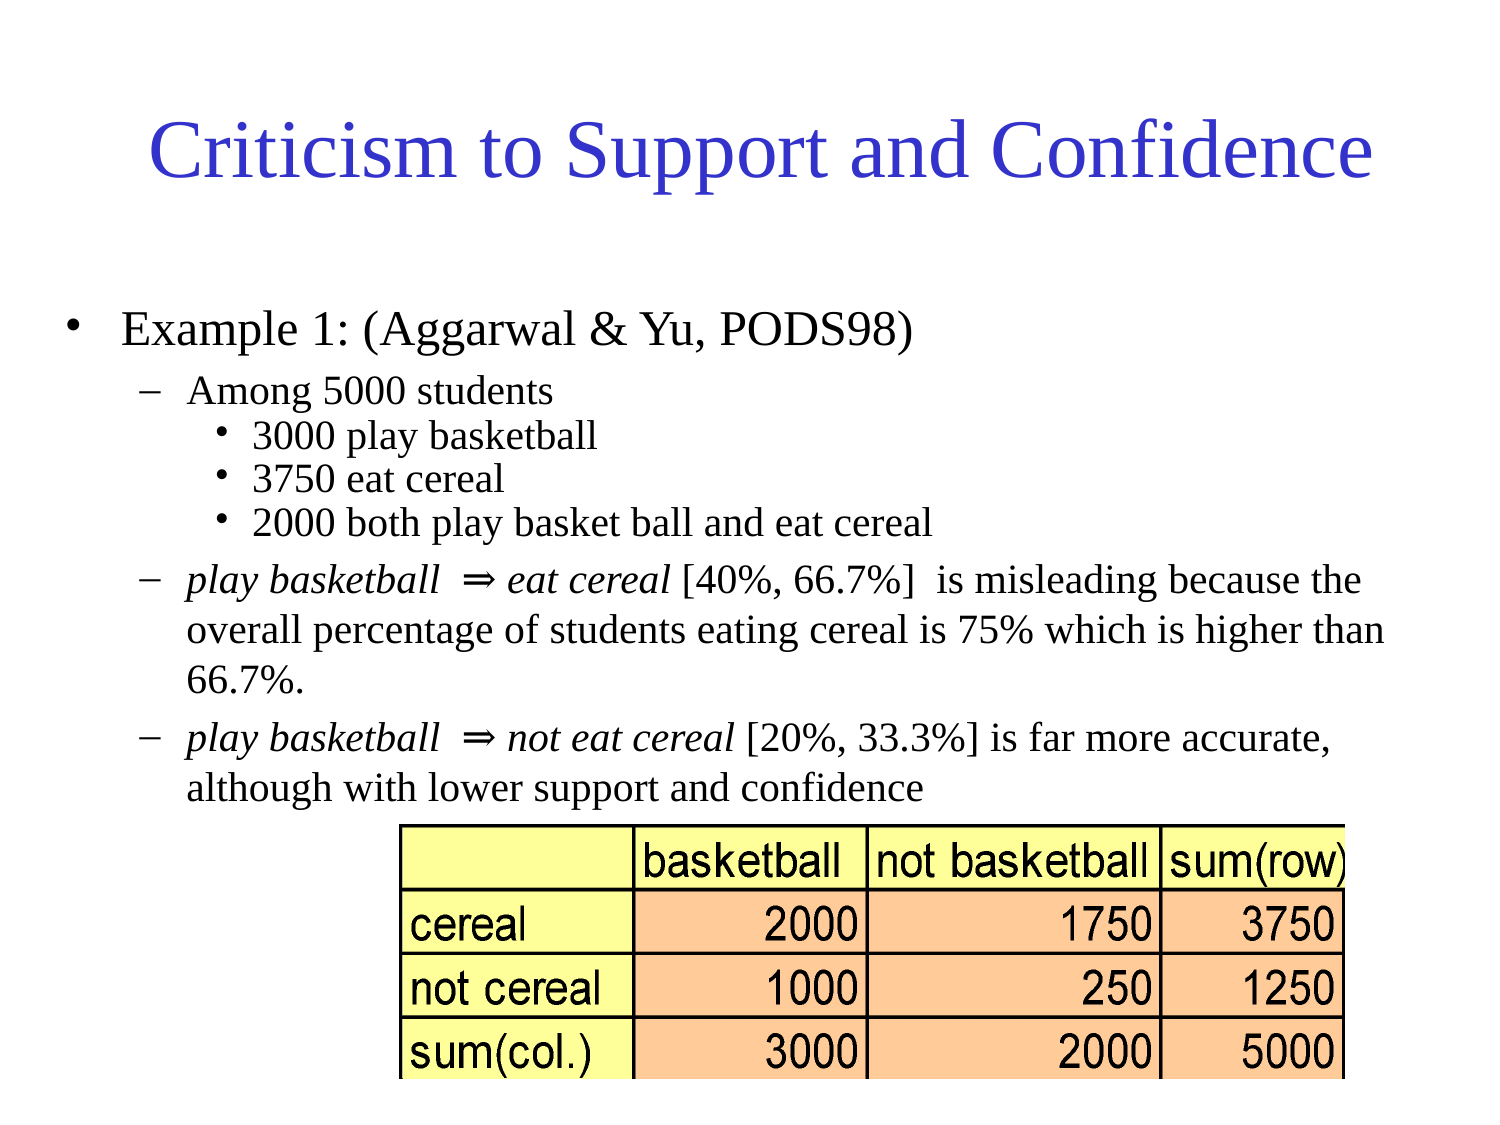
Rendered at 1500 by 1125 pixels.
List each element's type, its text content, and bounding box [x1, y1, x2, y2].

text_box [399, 824, 1345, 1079]
title Criticism to Support and Confidence [125, 50, 1400, 238]
list Example 1: (Aggarwal & Yu, PODS98) Among 5000 students 3000 play basketball 3750 eat cereal 2000 both play basket ball and eat cereal play basketball ⇒ eat cereal [40%, 66.7%] is misleading because the overall percentage of students eating cereal is 75% which is higher than 66.7%. play basketball ⇒ not eat cereal [20%, 33.3%] is far more accurate, although with lower support and confidence [49, 287, 1430, 1088]
